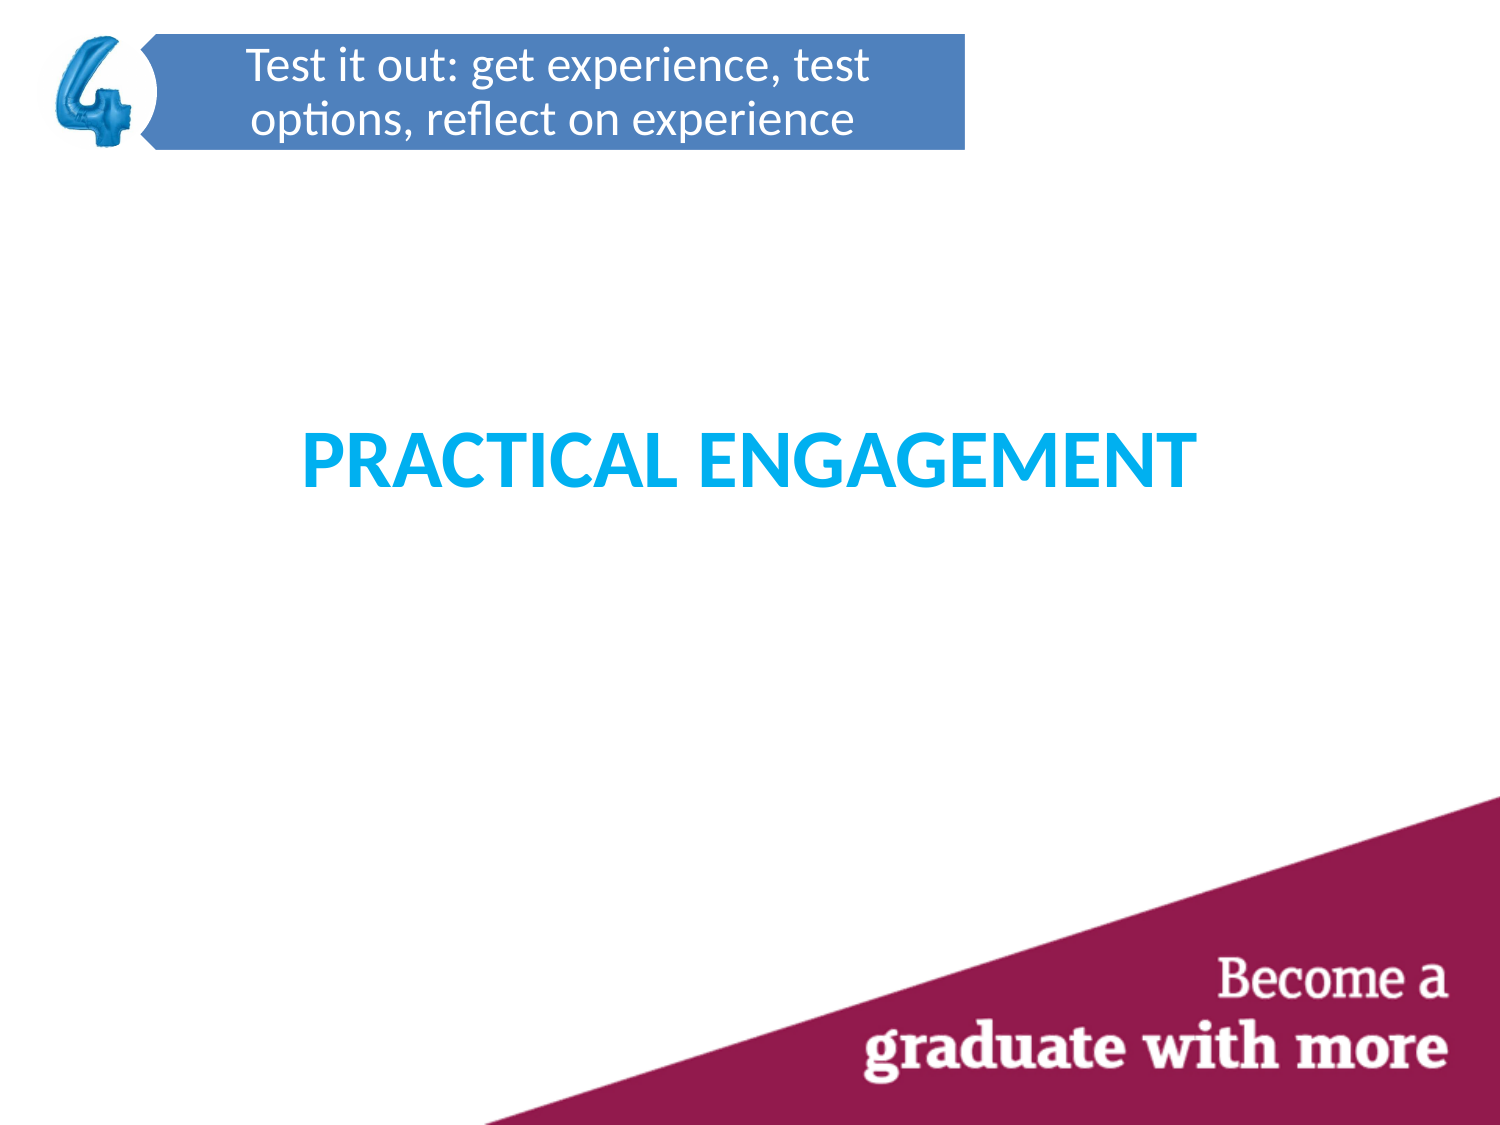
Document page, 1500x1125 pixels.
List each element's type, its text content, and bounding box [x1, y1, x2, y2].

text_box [94, 31, 968, 153]
text_box [32, 29, 101, 154]
picture [0, 0, 1500, 1125]
list PRACTICAL ENGAGEMENT [75, 397, 1425, 740]
